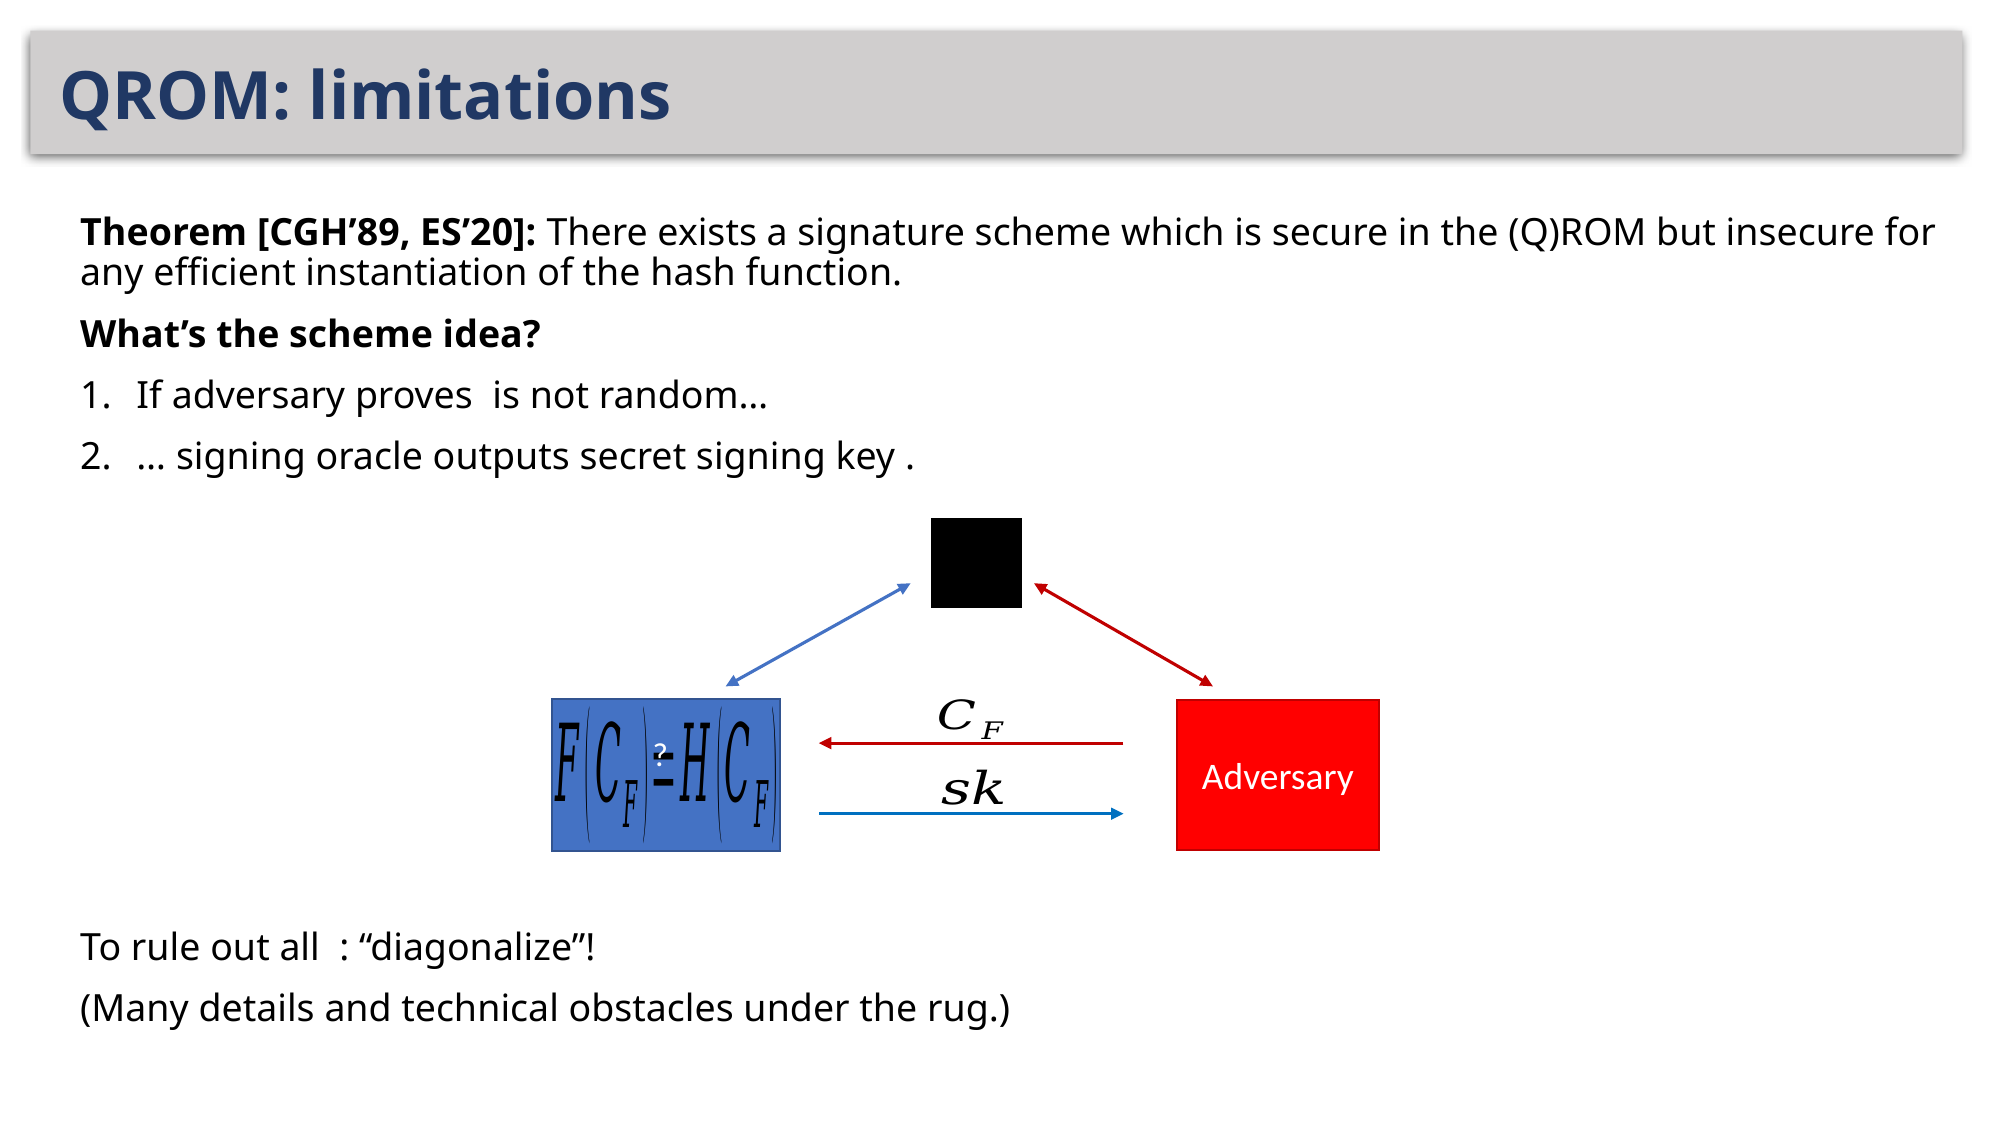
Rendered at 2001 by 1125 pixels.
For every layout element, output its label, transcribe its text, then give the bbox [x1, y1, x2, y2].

text_box [30, 30, 1963, 155]
title QROM: limitations [44, 41, 1970, 155]
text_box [553, 519, 1379, 850]
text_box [818, 694, 1124, 816]
